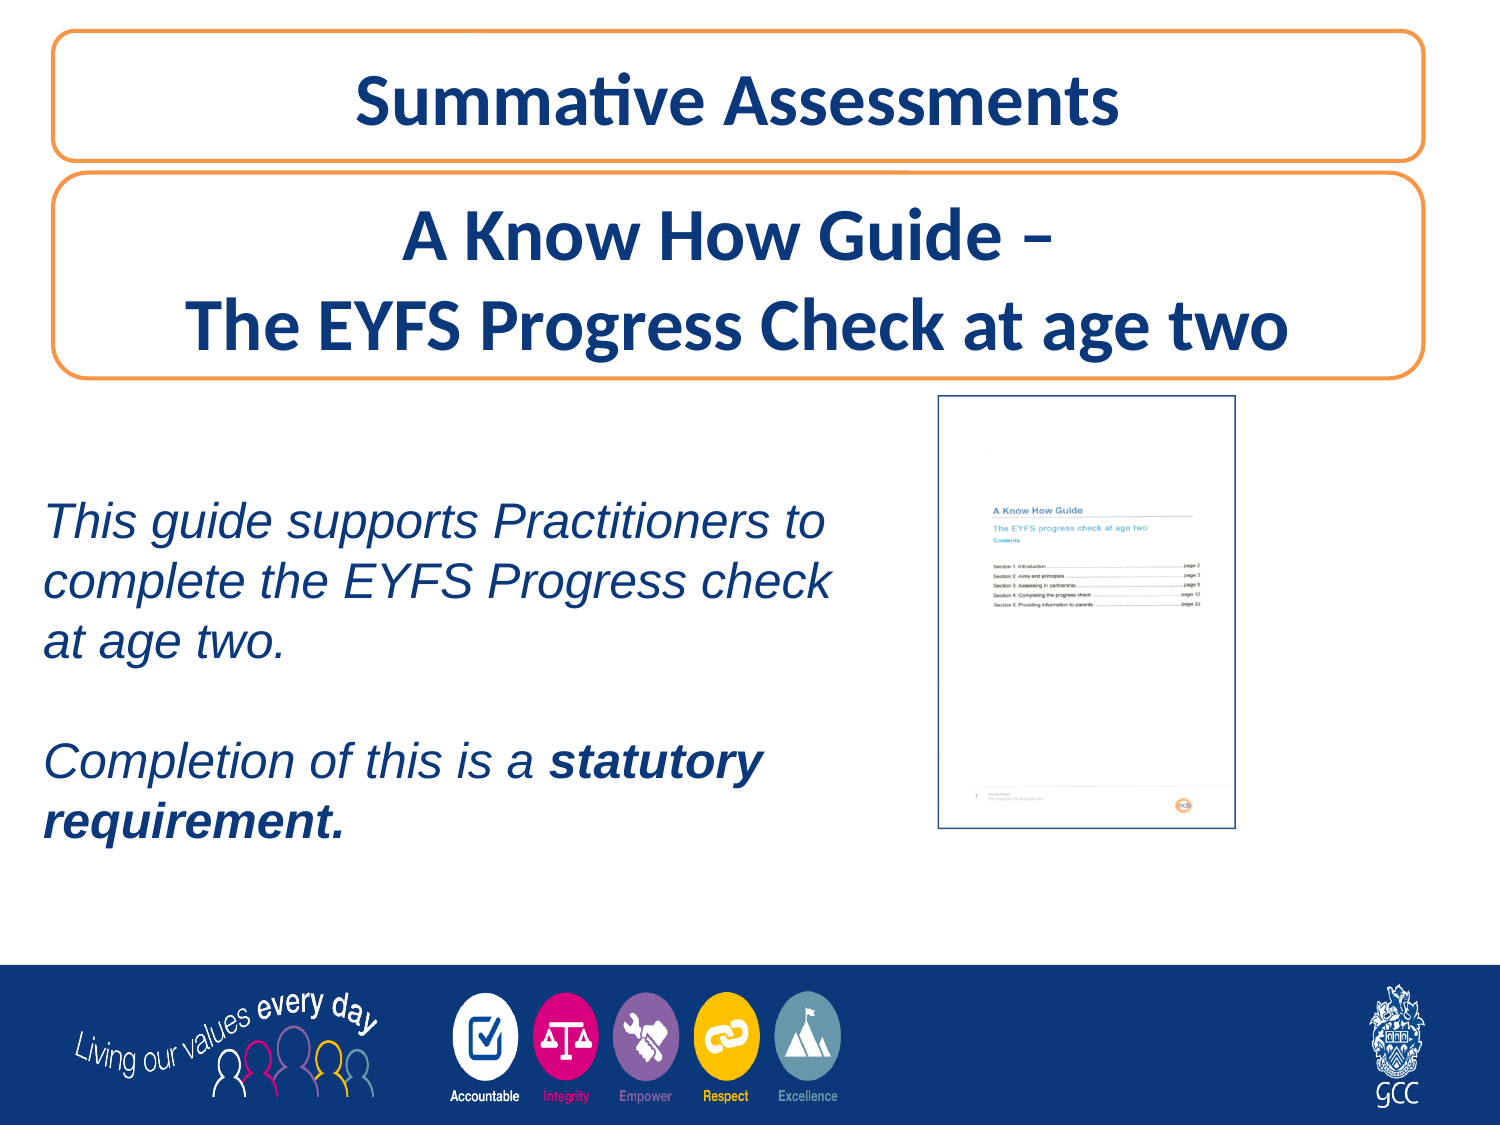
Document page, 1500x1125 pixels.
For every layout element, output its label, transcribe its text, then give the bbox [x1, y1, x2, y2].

text_box This guide supports Practitioners to complete the EYFS Progress check at age two. Completion of this is a statutory requirement. [28, 456, 868, 856]
text_box A Know How Guide – The EYFS Progress Check at age two [50, 170, 1426, 381]
picture [1369, 983, 1425, 1108]
picture [938, 396, 1235, 828]
picture [450, 991, 841, 1104]
text_box Summative Assessments [50, 28, 1426, 163]
